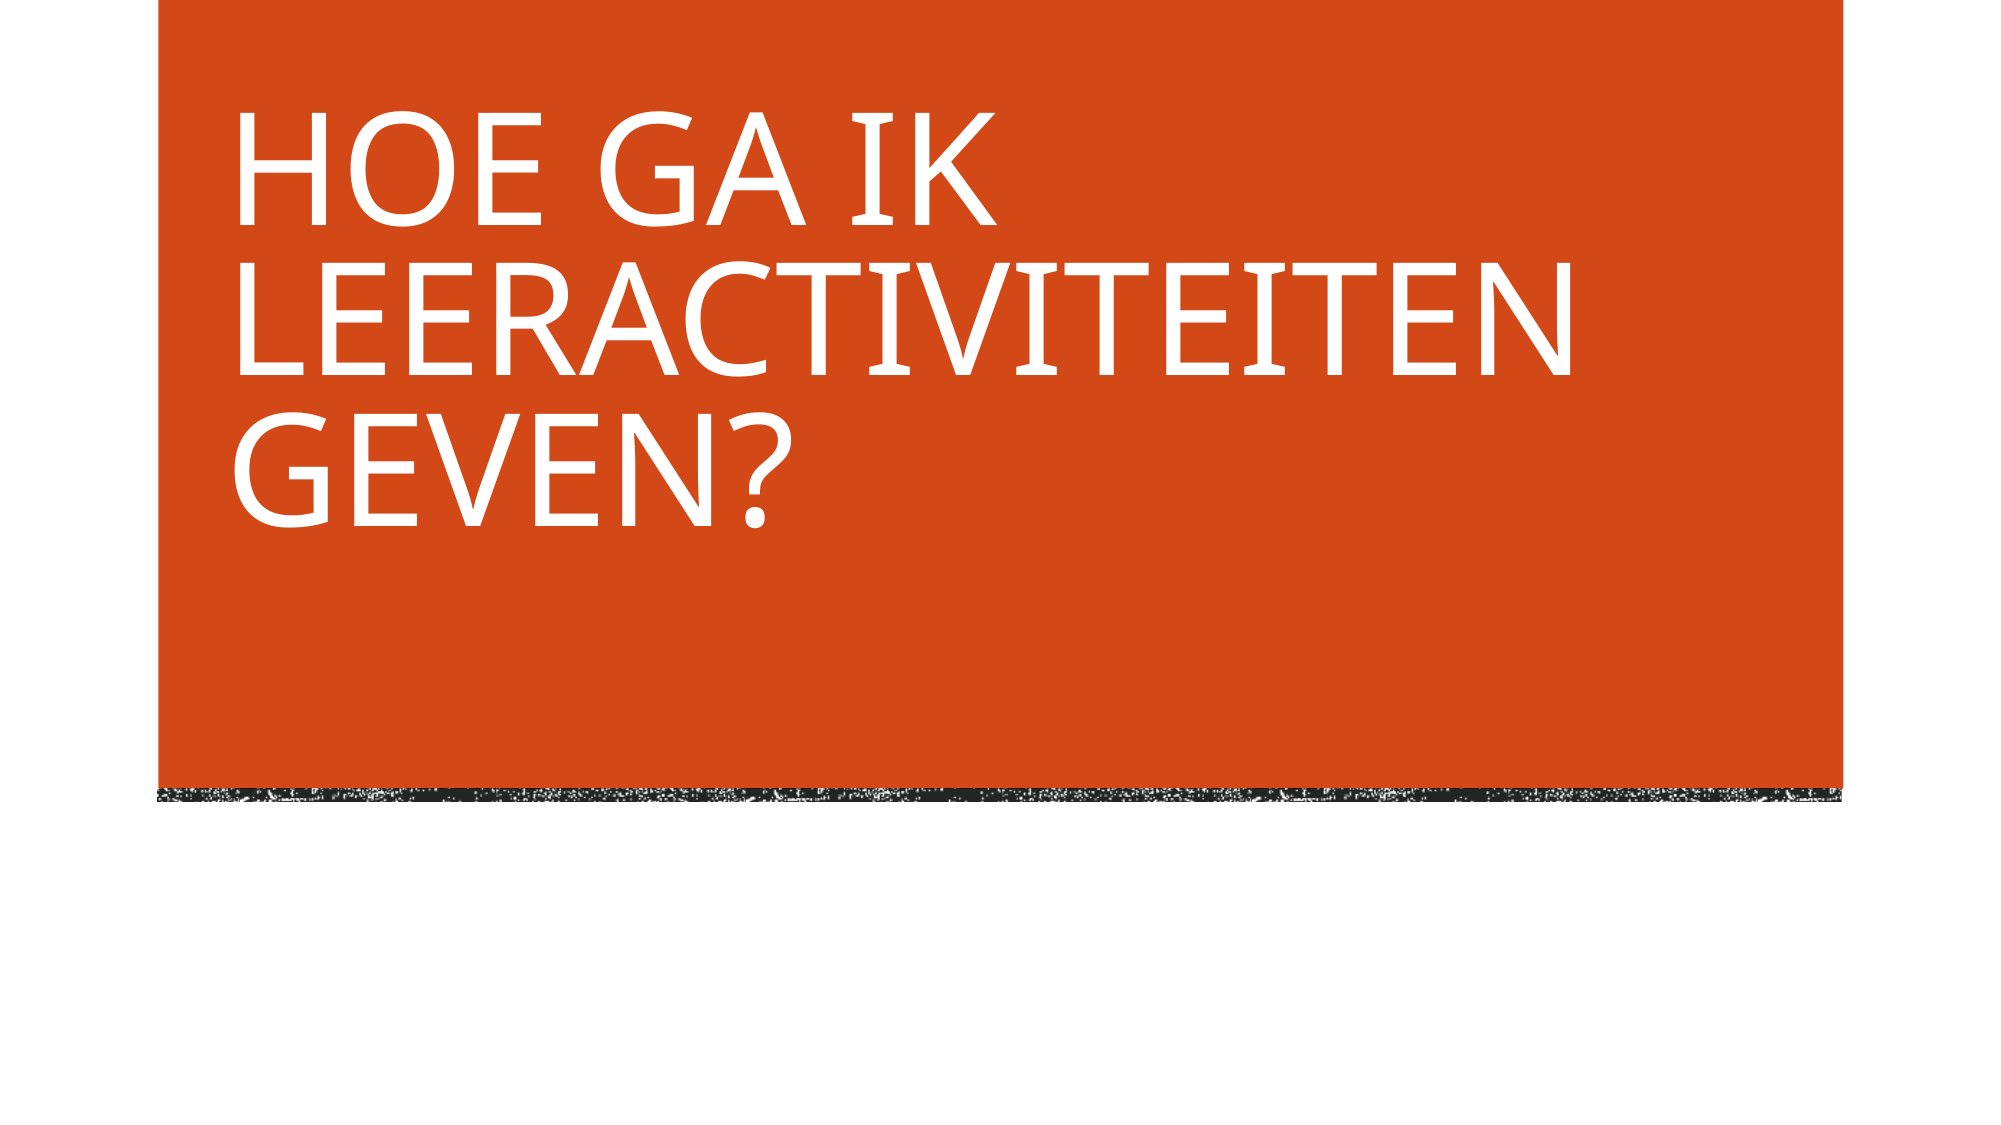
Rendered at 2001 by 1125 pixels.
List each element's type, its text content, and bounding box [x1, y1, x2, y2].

text_box [1760, 788, 1843, 803]
text_box [156, 788, 1583, 803]
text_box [1584, 669, 1759, 844]
text_box [0, 0, 2000, 1125]
text_box [157, 0, 1844, 803]
title Hoe ga ik leeractiviteiten geven? [210, 91, 1789, 753]
